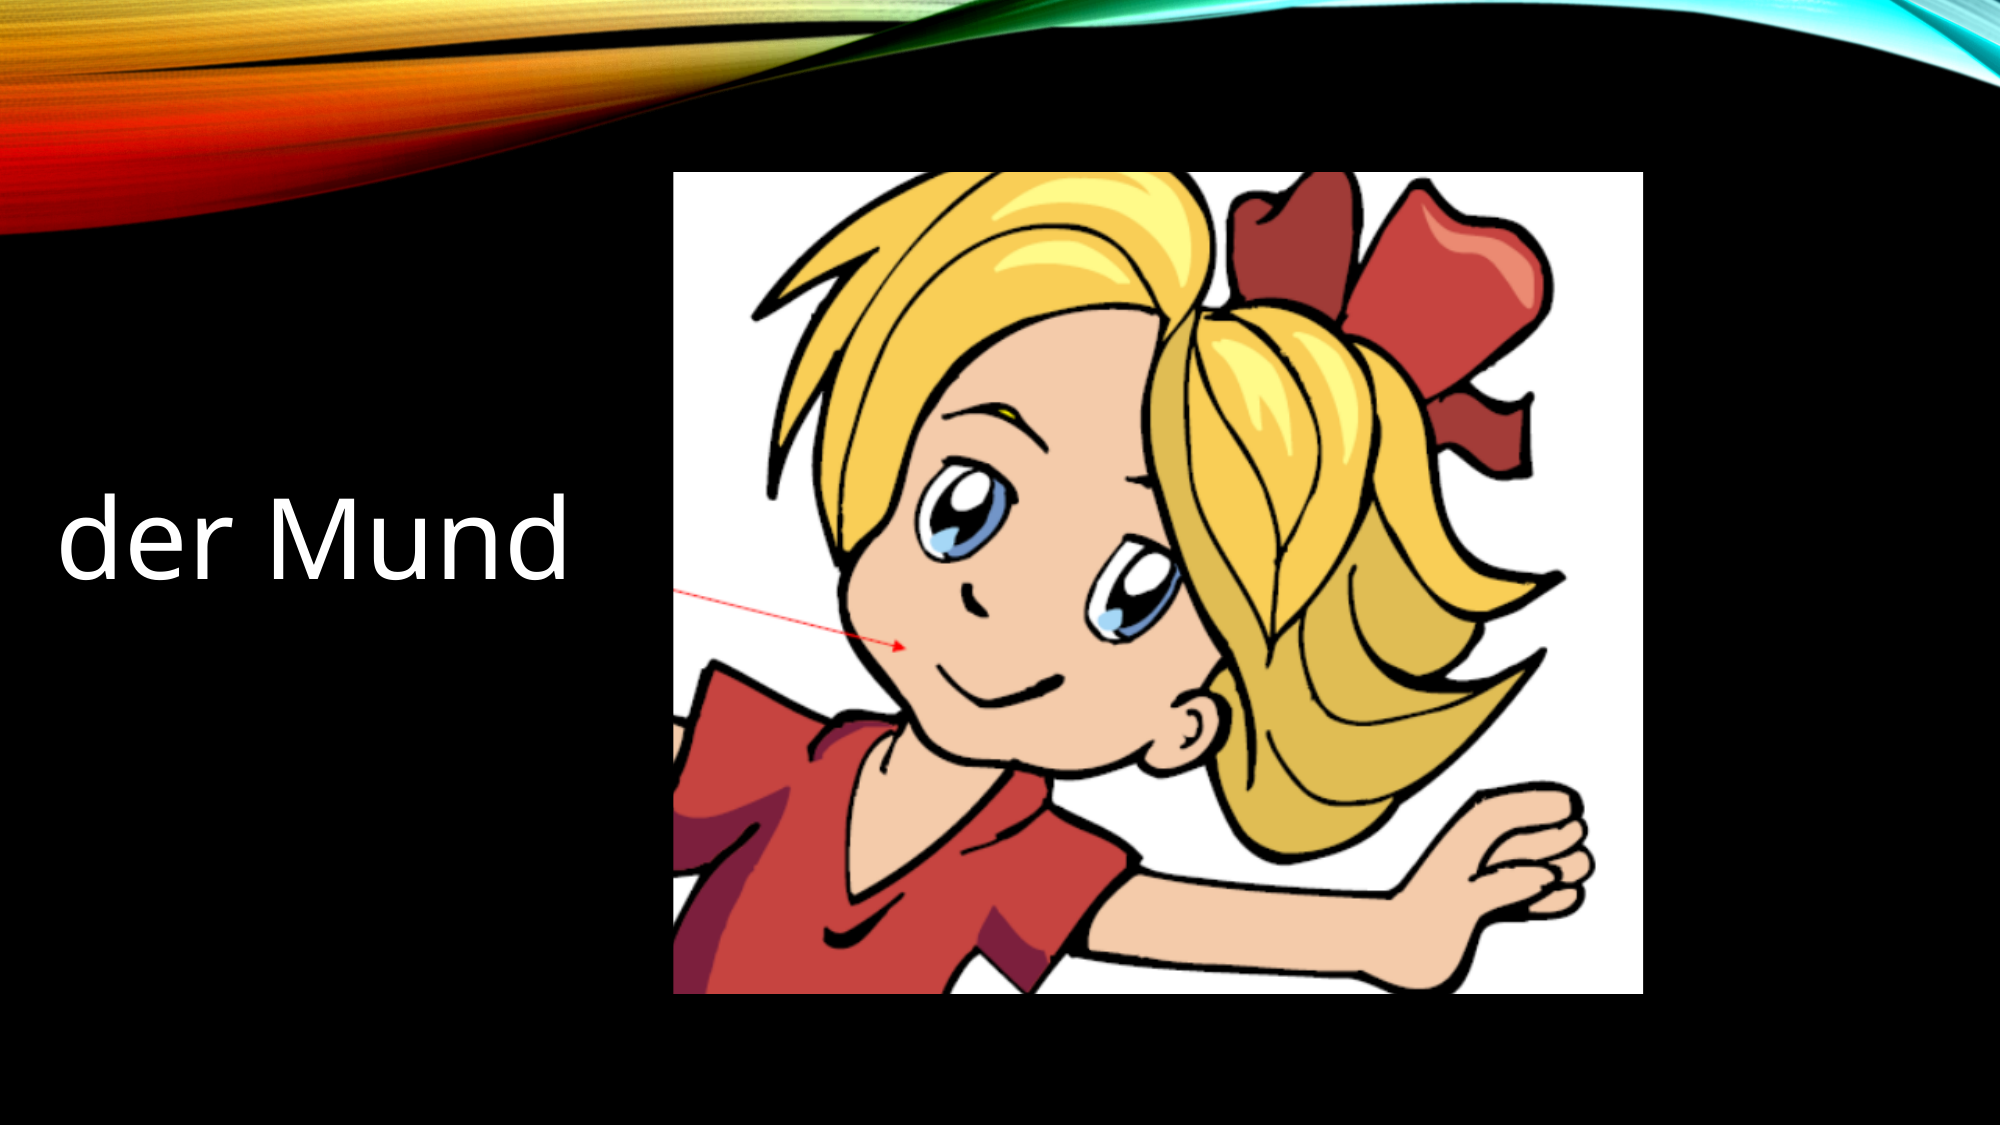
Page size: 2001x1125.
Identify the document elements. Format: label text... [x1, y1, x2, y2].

picture [0, 0, 2000, 994]
text_box der Mund [40, 459, 590, 610]
